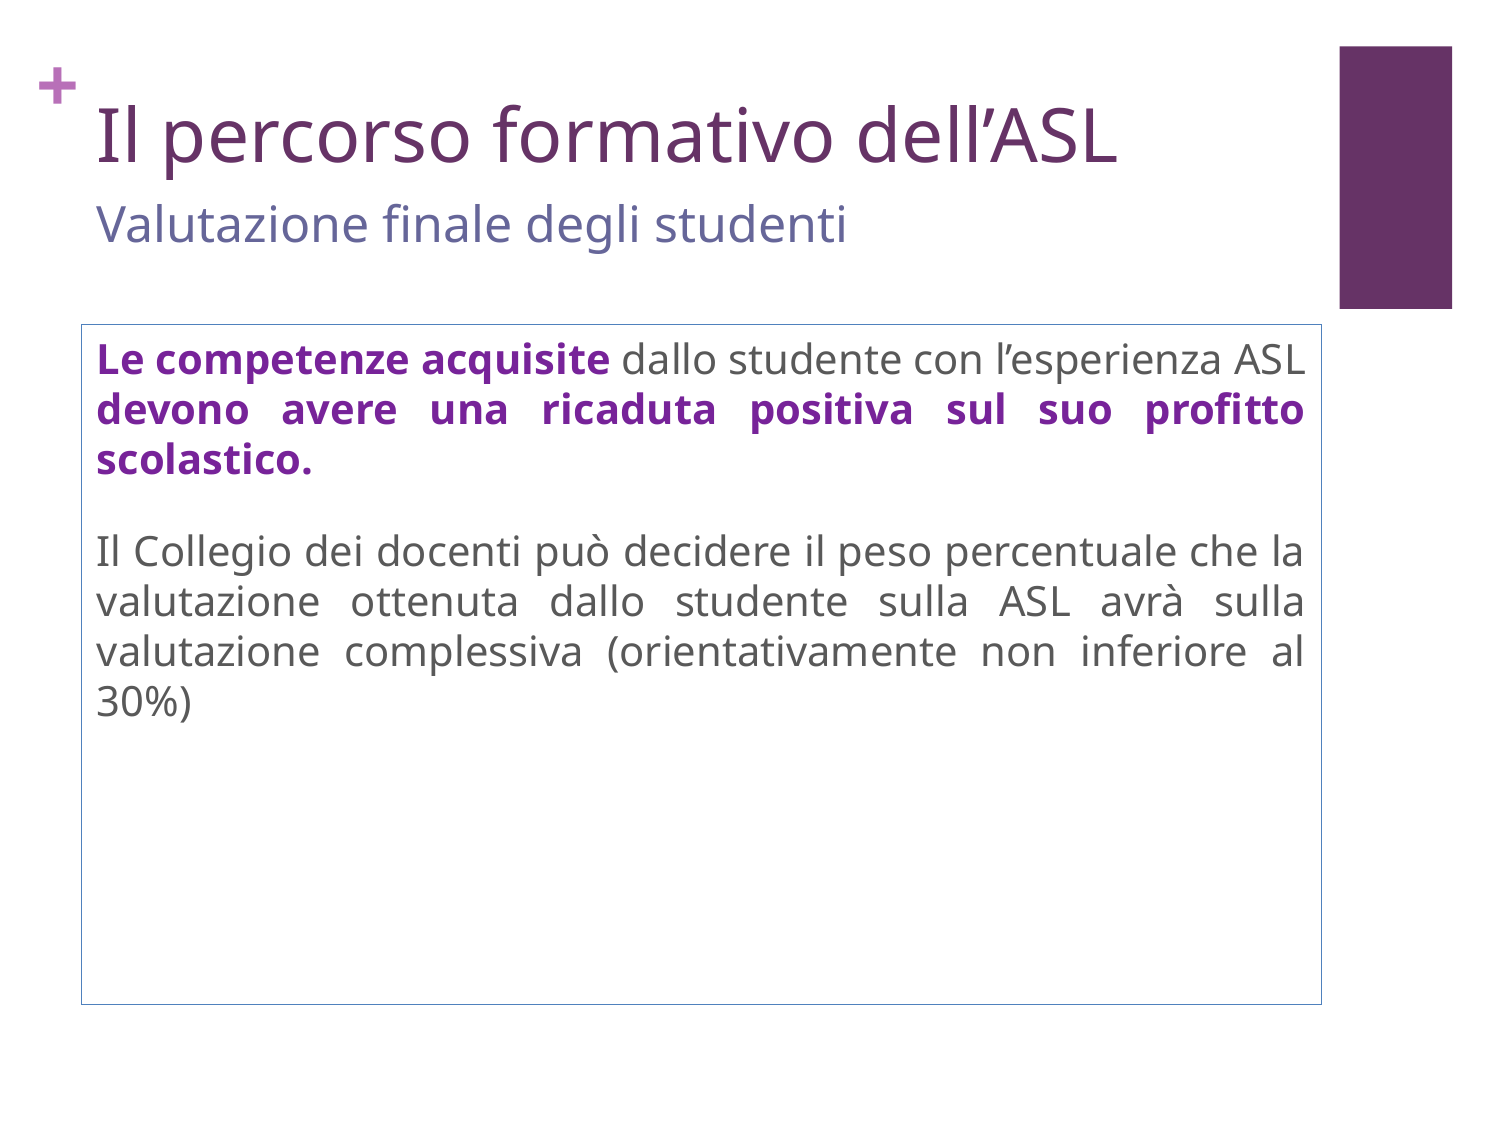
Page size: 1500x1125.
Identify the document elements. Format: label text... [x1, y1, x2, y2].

title Il percorso formativo dell’ASL [81, 22, 1322, 185]
list Valutazione finale degli studenti [81, 185, 1322, 313]
list Le competenze acquisite dallo studente con l’esperienza ASL devono avere una ricaduta positiva sul suo profitto scolastico. Il Collegio dei docenti può decidere il peso percentuale che la valutazione ottenuta dallo studente sulla ASL avrà sulla valutazione complessiva (orientativamente non inferiore al 30%) [81, 324, 1322, 1005]
